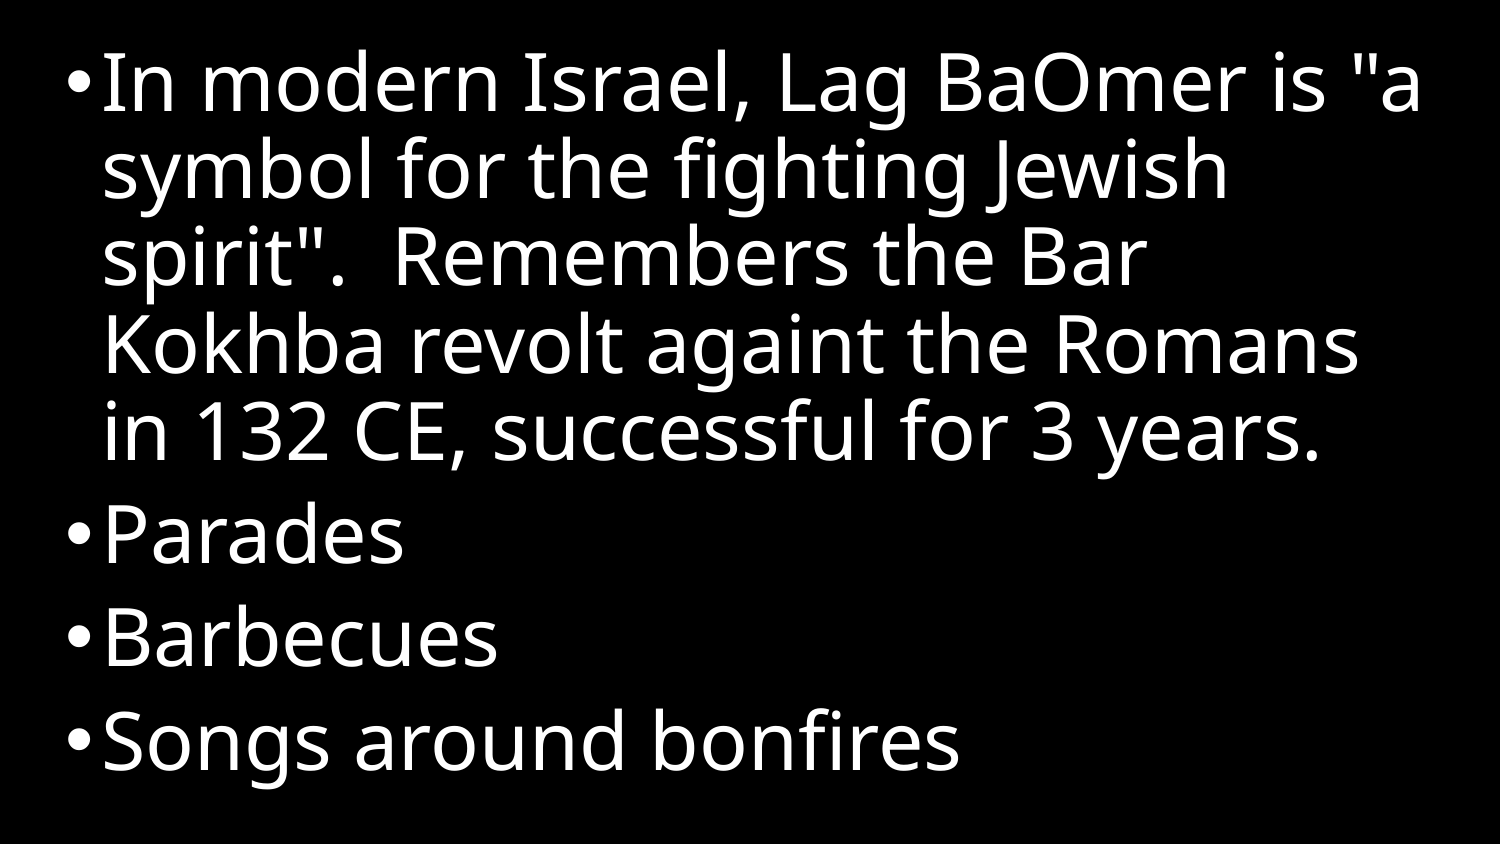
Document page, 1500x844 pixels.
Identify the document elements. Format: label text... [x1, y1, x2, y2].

subtitle In modern Israel, Lag BaOmer is "a symbol for the fighting Jewish spirit". Remembers the Bar Kokhba revolt againt the Romans in 132 CE, successful for 3 years. Parades Barbecues Songs around bonfires [50, 34, 1450, 797]
